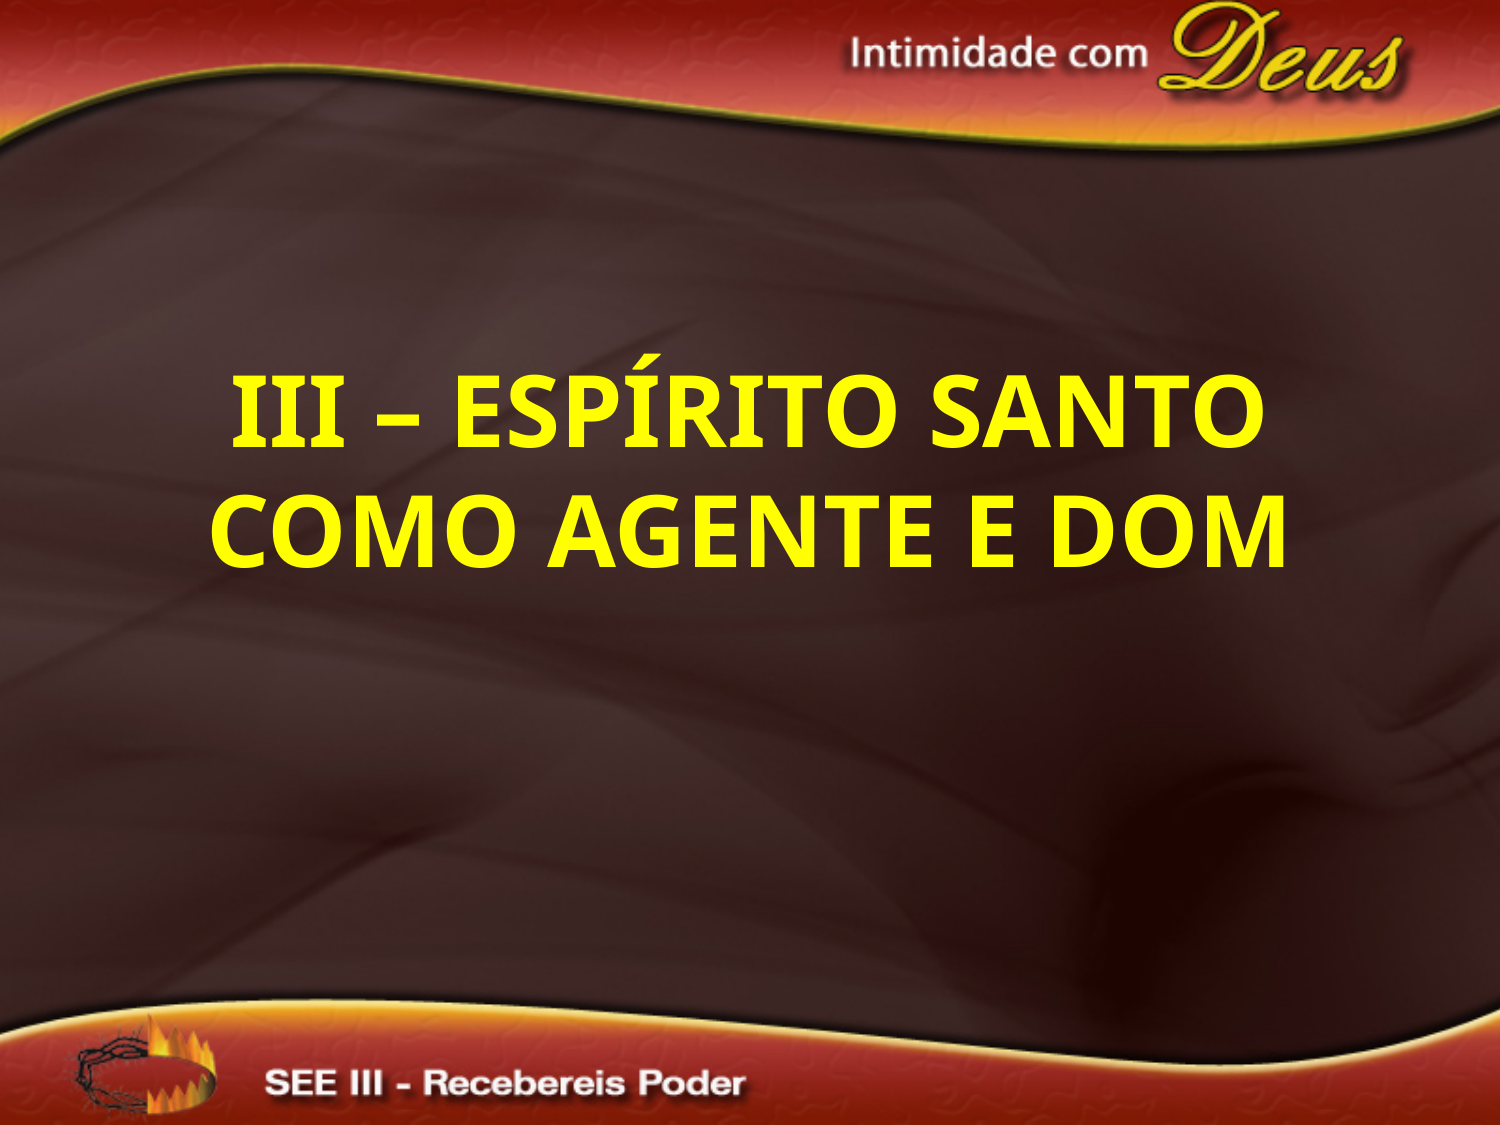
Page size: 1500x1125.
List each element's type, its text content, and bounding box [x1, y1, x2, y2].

picture [0, 0, 1500, 1125]
text_box III – Espírito Santo como agente e dom [187, 339, 1313, 595]
